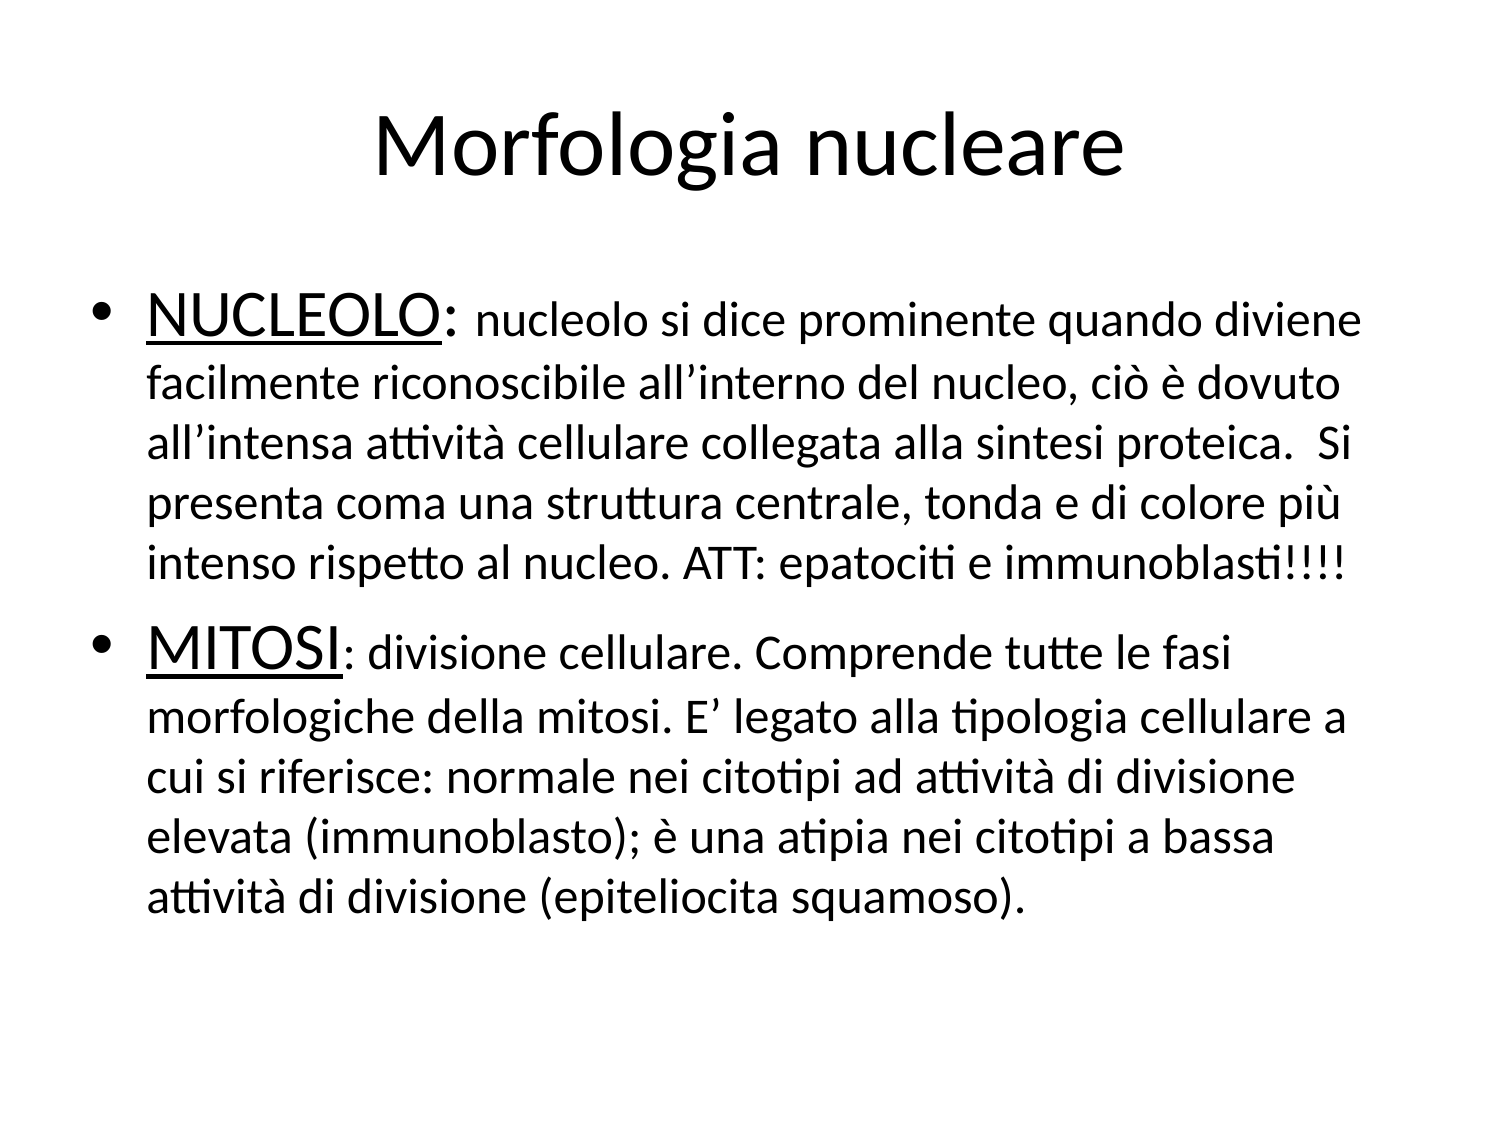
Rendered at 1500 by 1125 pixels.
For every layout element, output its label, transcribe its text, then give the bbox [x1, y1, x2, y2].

title Morfologia nucleare [75, 45, 1425, 233]
list NUCLEOLO: nucleolo si dice prominente quando diviene facilmente riconoscibile all’interno del nucleo, ciò è dovuto all’intensa attività cellulare collegata alla sintesi proteica. Si presenta coma una struttura centrale, tonda e di colore più intenso rispetto al nucleo. ATT: epatociti e immunoblasti!!!! MITOSI: divisione cellulare. Comprende tutte le fasi morfologiche della mitosi. E’ legato alla tipologia cellulare a cui si riferisce: normale nei citotipi ad attività di divisione elevata (immunoblasto); è una atipia nei citotipi a bassa attività di divisione (epiteliocita squamoso). [75, 262, 1425, 1005]
